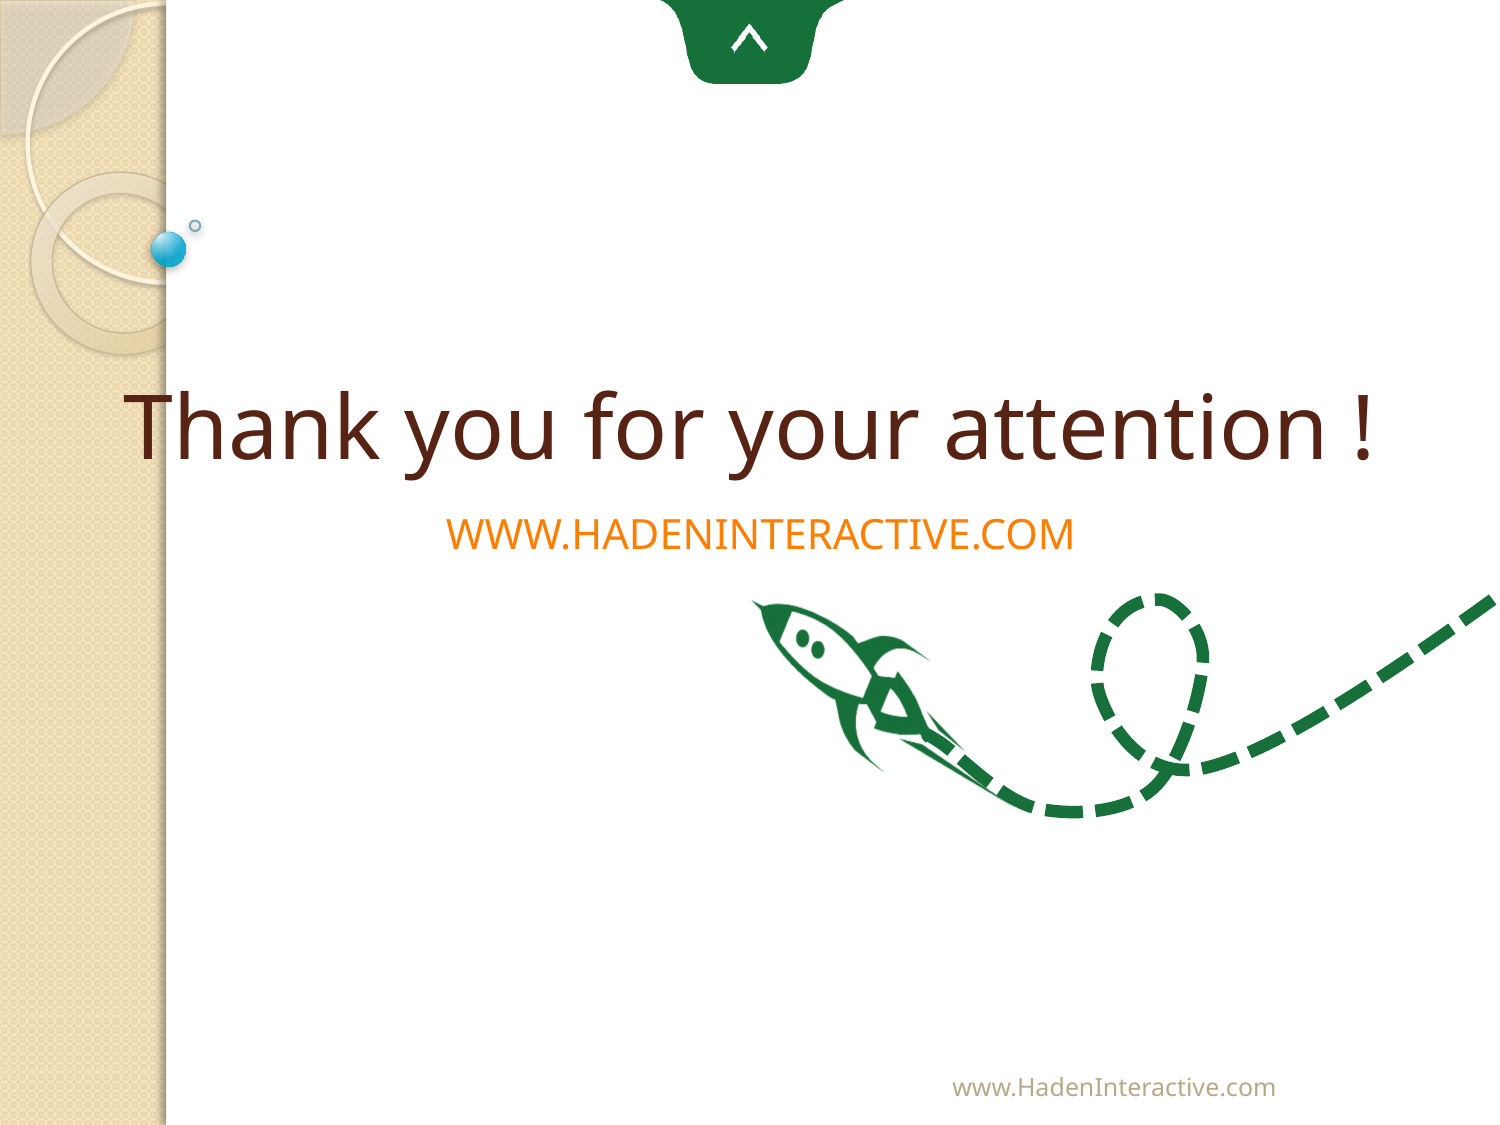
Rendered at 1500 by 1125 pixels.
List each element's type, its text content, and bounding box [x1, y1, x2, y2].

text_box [749, 597, 1493, 817]
picture [635, 0, 863, 86]
footer www.HadenInteractive.com [937, 1034, 1413, 1113]
text_box www.Hadeninteractive.com [424, 492, 1098, 575]
title Thank you for your attention ! [112, 292, 1388, 481]
